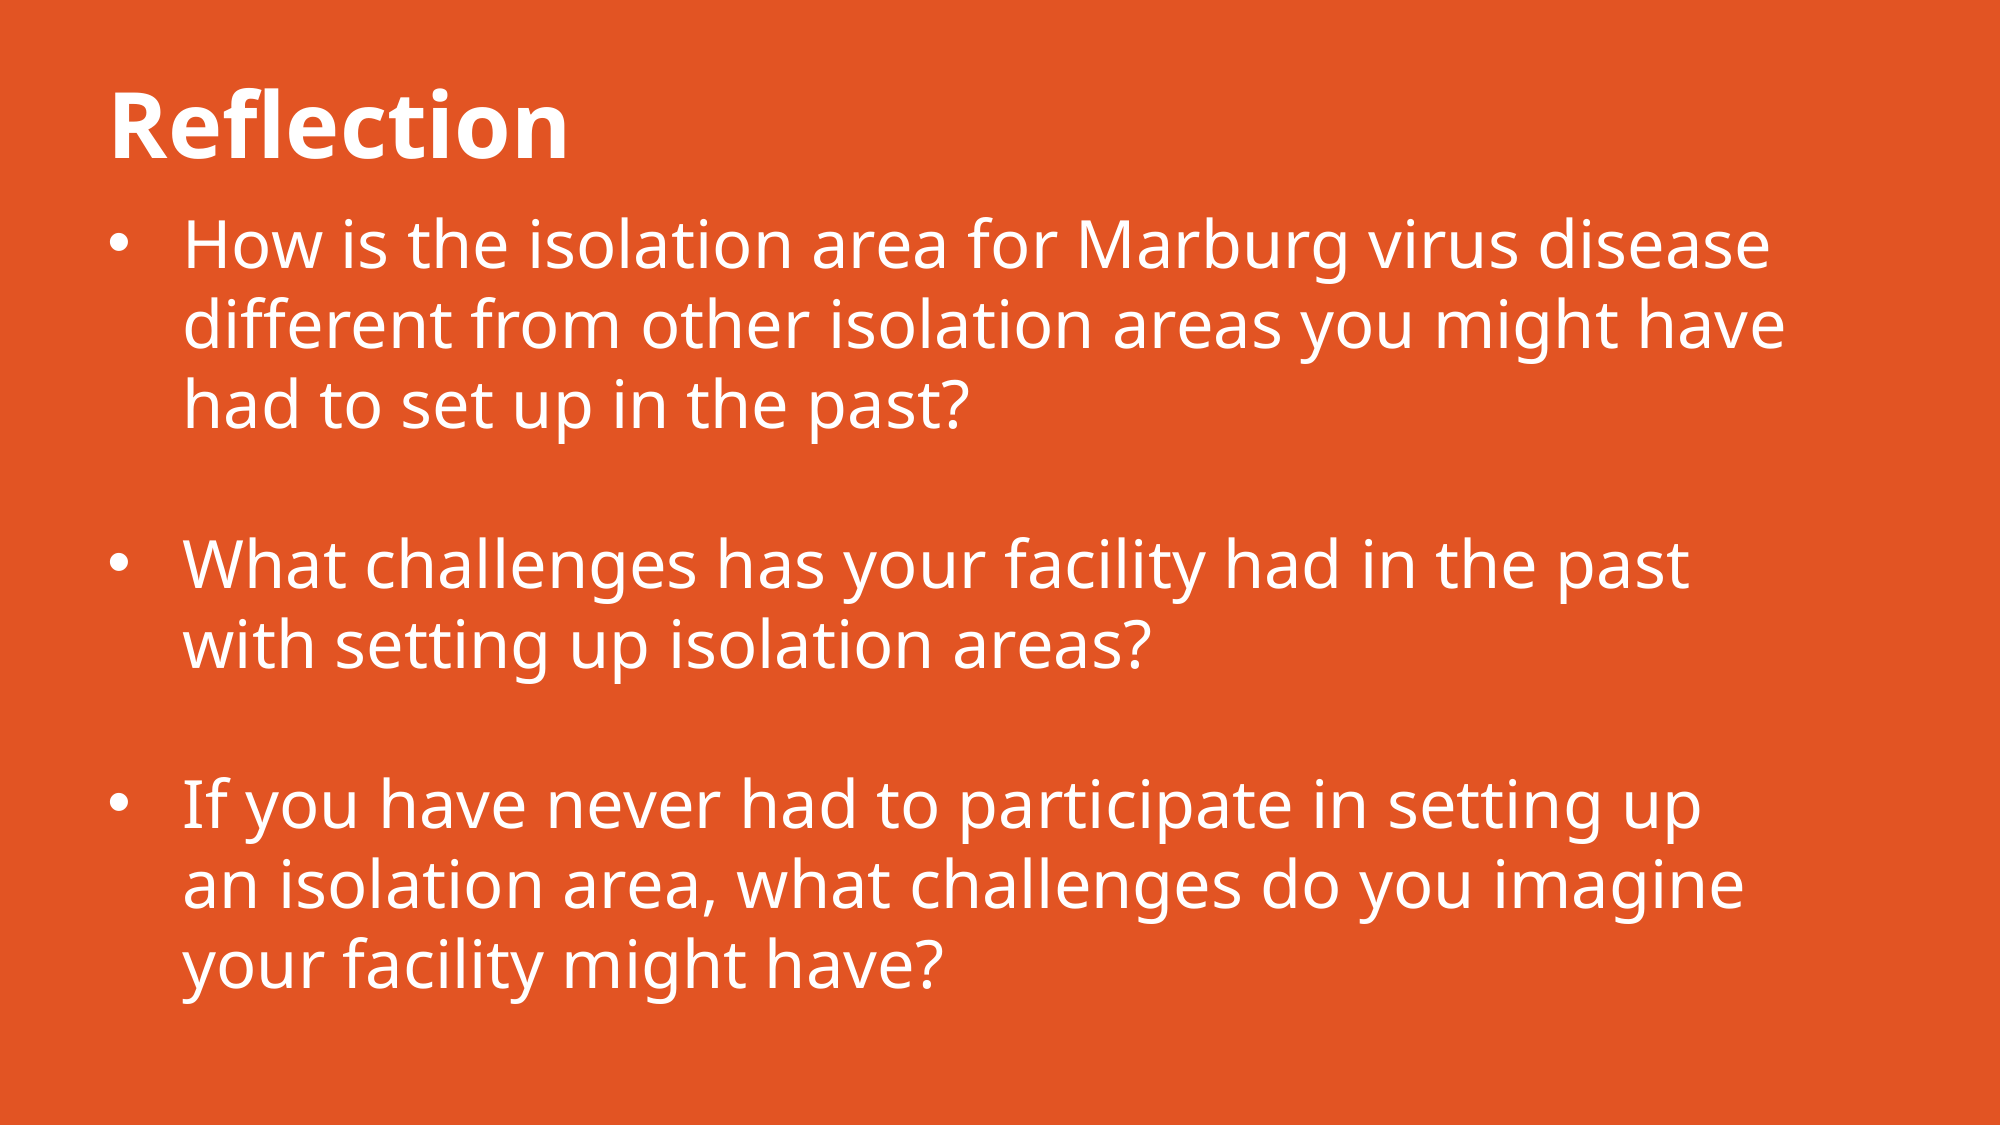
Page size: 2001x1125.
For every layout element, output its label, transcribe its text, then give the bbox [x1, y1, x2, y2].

text_box How is the isolation area for Marburg virus disease different from other isolation areas you might have had to set up in the past? What challenges has your facility had in the past with setting up isolation areas? If you have never had to participate in setting up an isolation area, what challenges do you imagine your facility might have? [92, 194, 1810, 1009]
title Reflection [92, 38, 1908, 185]
